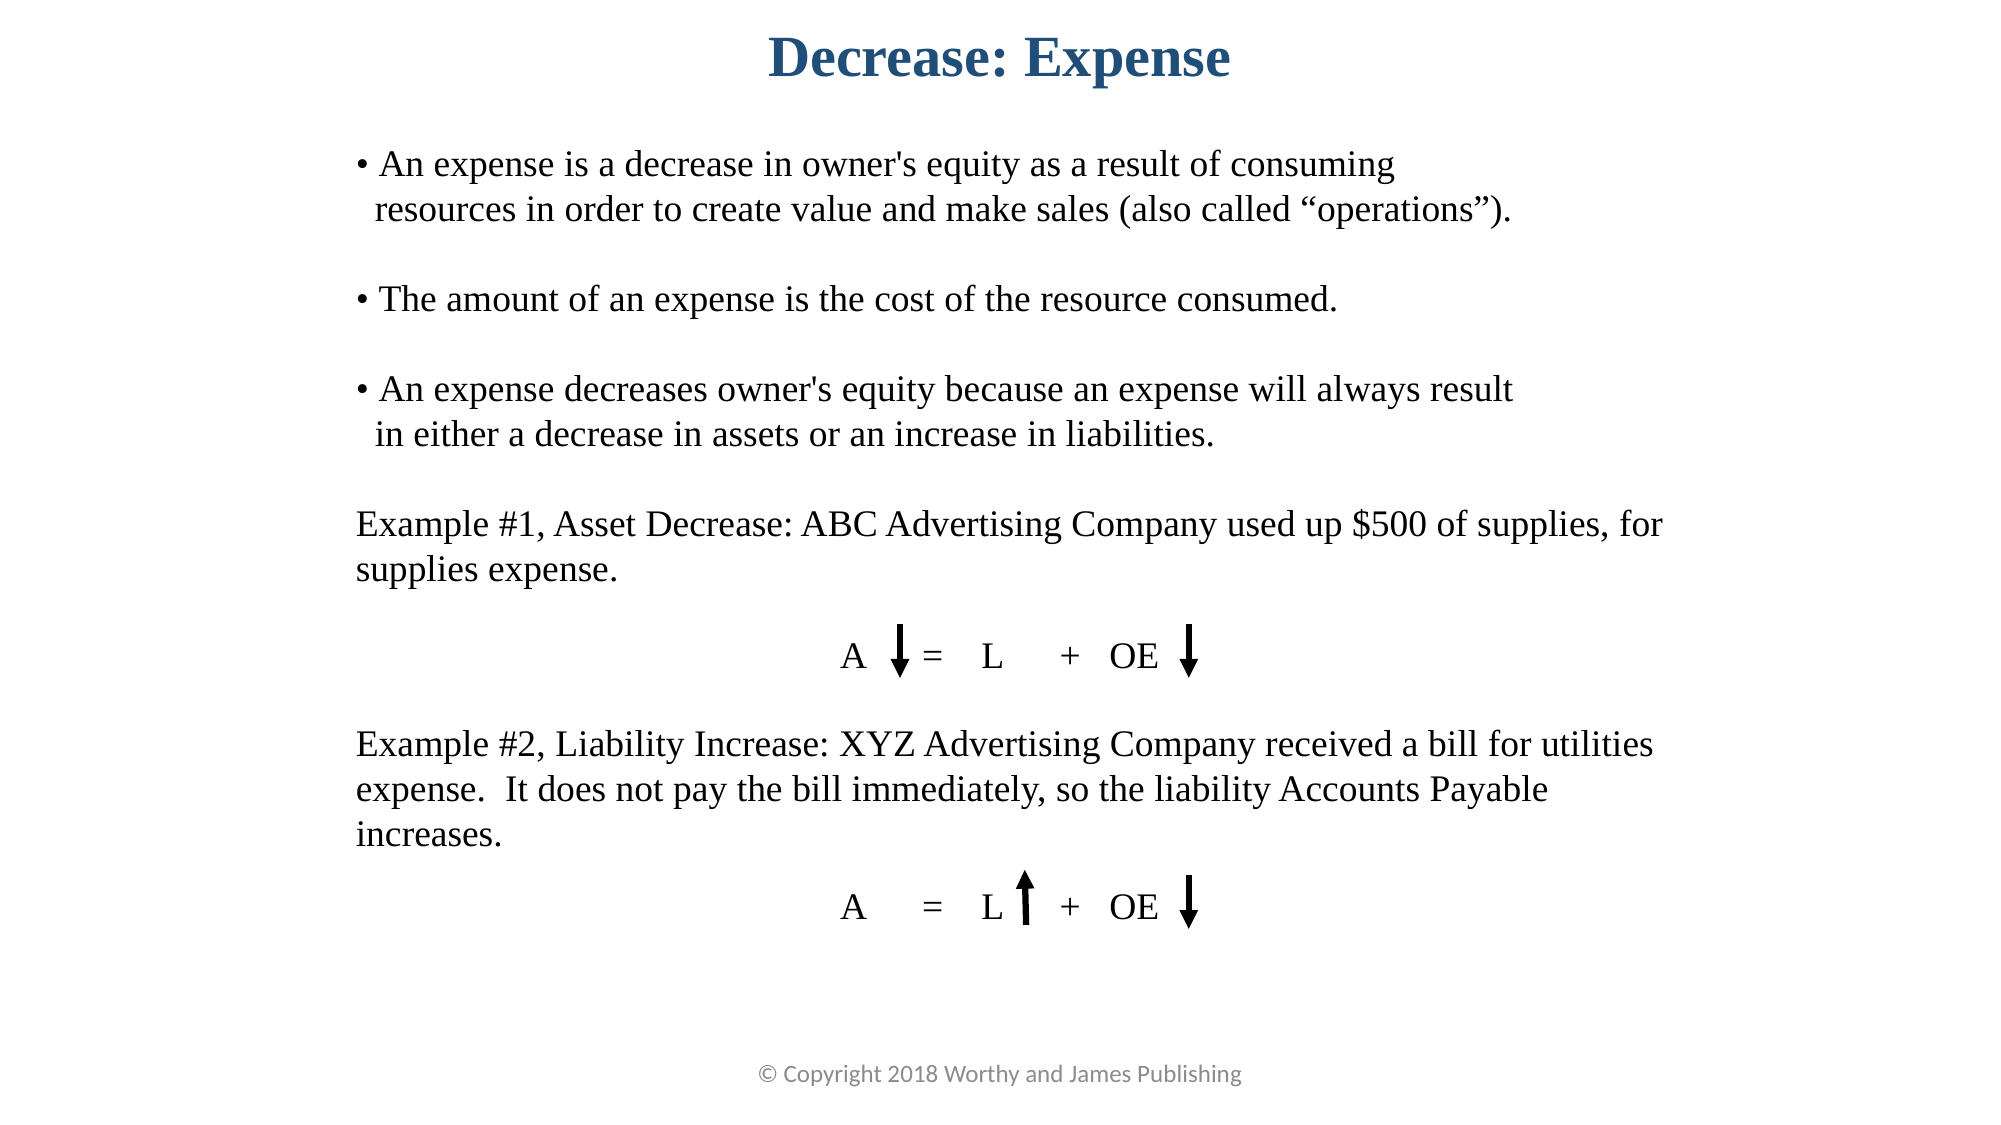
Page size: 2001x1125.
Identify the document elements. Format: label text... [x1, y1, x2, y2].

text_box Decrease: Expense [500, 0, 1500, 96]
text_box A = L + OE [825, 874, 1175, 935]
text_box • An expense is a decrease in owner's equity as a result of consuming resources in order to create value and make sales (also called “operations”). • The amount of an expense is the cost of the resource consumed. • An expense decreases owner's equity because an expense will always result in either a decrease in assets or an increase in liabilities. Example #1, Asset Decrease: ABC Advertising Company used up $500 of supplies, for supplies expense. [341, 131, 1802, 596]
text_box Example #2, Liability Increase: XYZ Advertising Company received a bill for utilities expense. It does not pay the bill immediately, so the liability Accounts Payable increases. [341, 711, 1705, 907]
text_box A = L + OE [825, 623, 1175, 684]
footer © Copyright 2018 Worthy and James Publishing [662, 1042, 1338, 1103]
